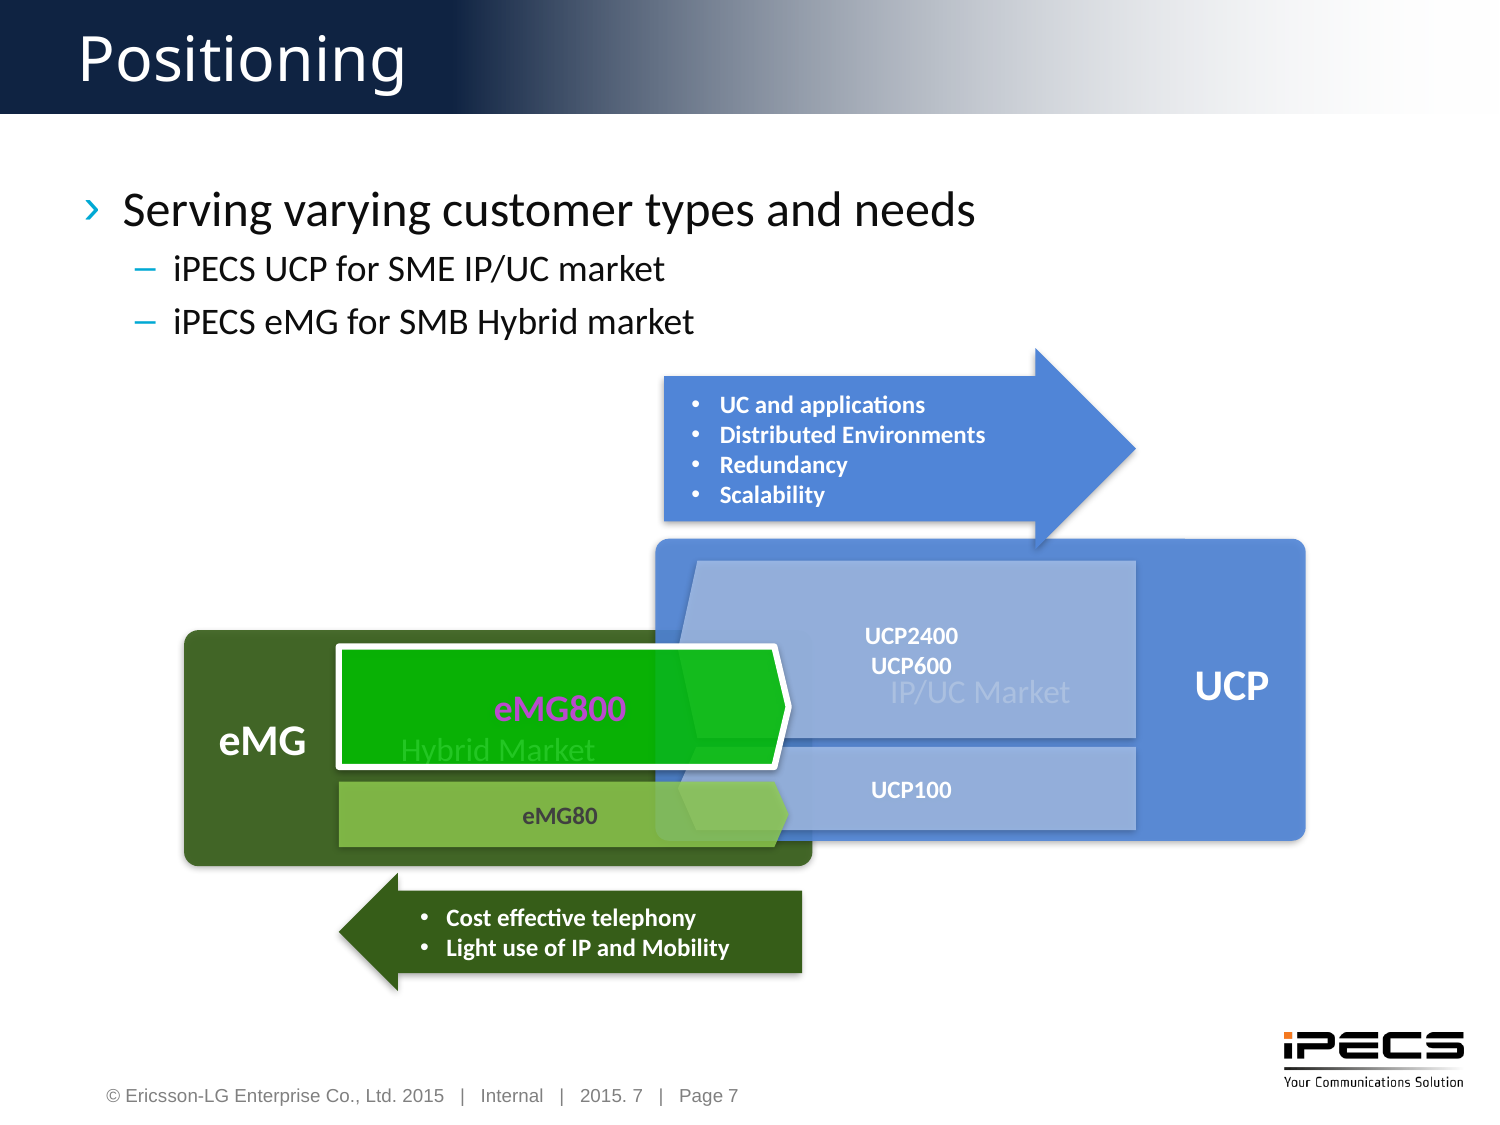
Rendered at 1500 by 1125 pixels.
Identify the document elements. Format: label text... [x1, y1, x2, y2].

picture [1284, 1032, 1464, 1087]
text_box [183, 629, 813, 867]
text_box Serving varying customer types and needs iPECS UCP for SME IP/UC market iPECS eMG for SMB Hybrid market [73, 176, 1246, 386]
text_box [677, 560, 1137, 831]
text_box Cost effective telephony Light use of IP and Mobility [338, 876, 803, 992]
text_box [655, 538, 1306, 841]
list Positioning [0, 0, 1500, 114]
text_box UC and applications Distributed Environments Redundancy Scalability [664, 348, 1136, 537]
